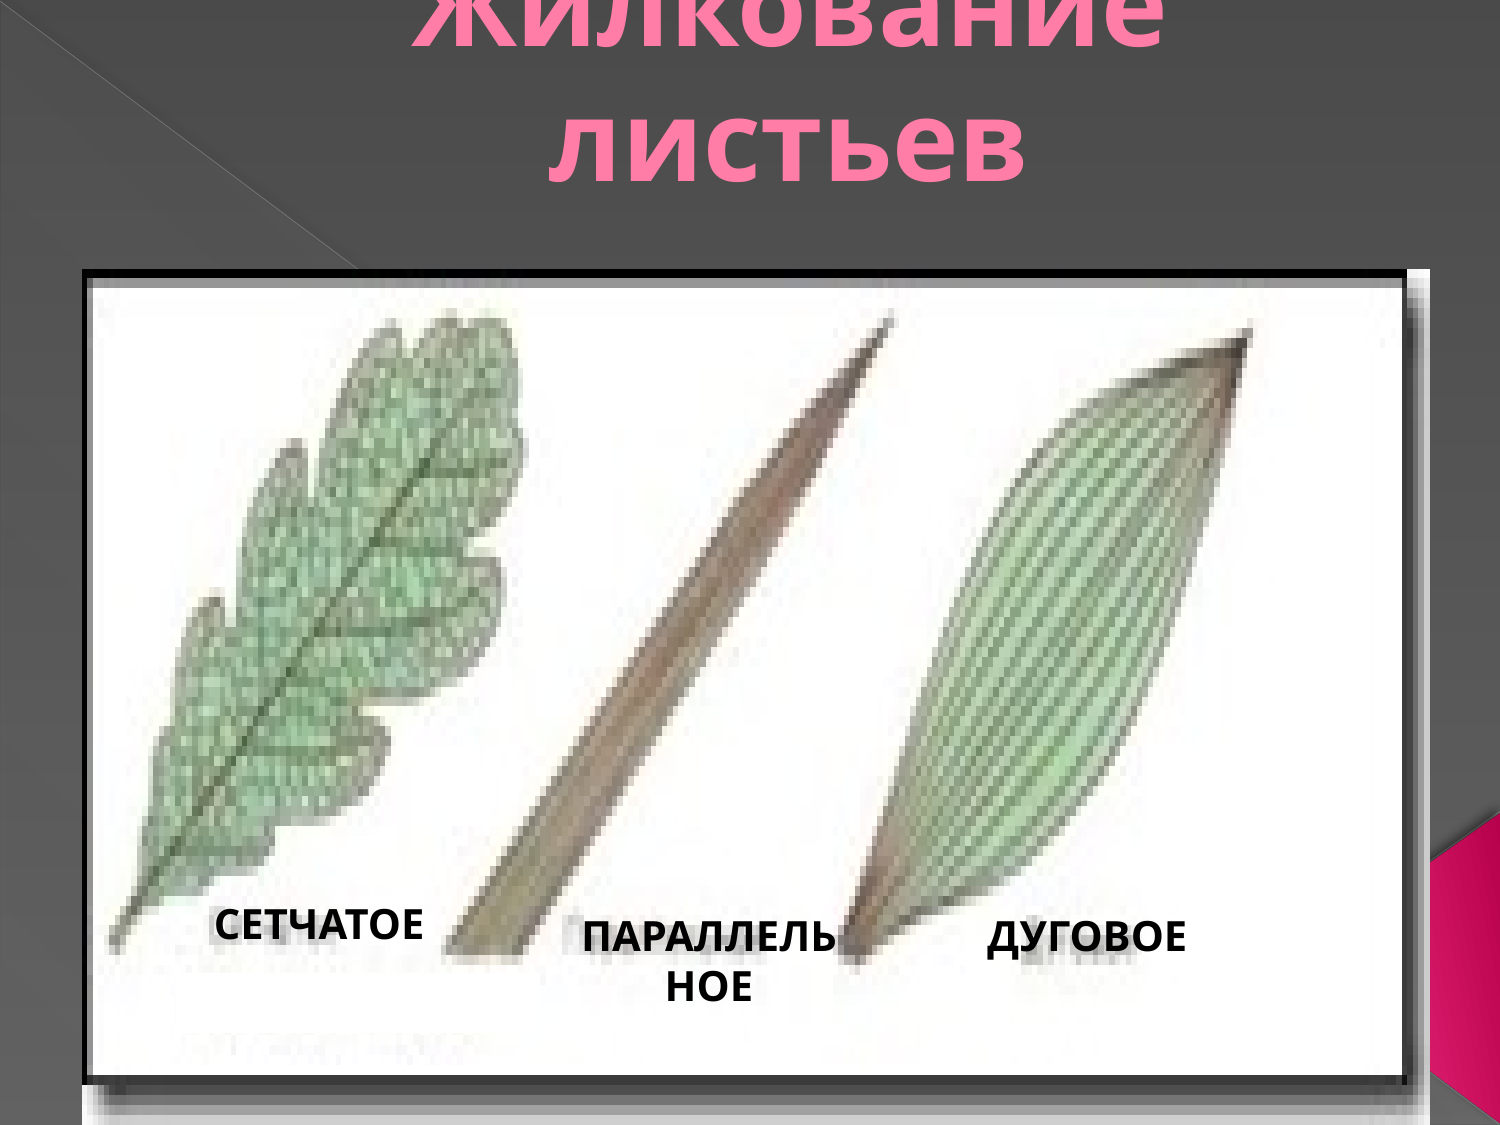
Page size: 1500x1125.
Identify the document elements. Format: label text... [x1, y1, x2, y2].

title Жилкование листьев [88, 70, 1412, 211]
picture [81, 269, 1430, 1125]
